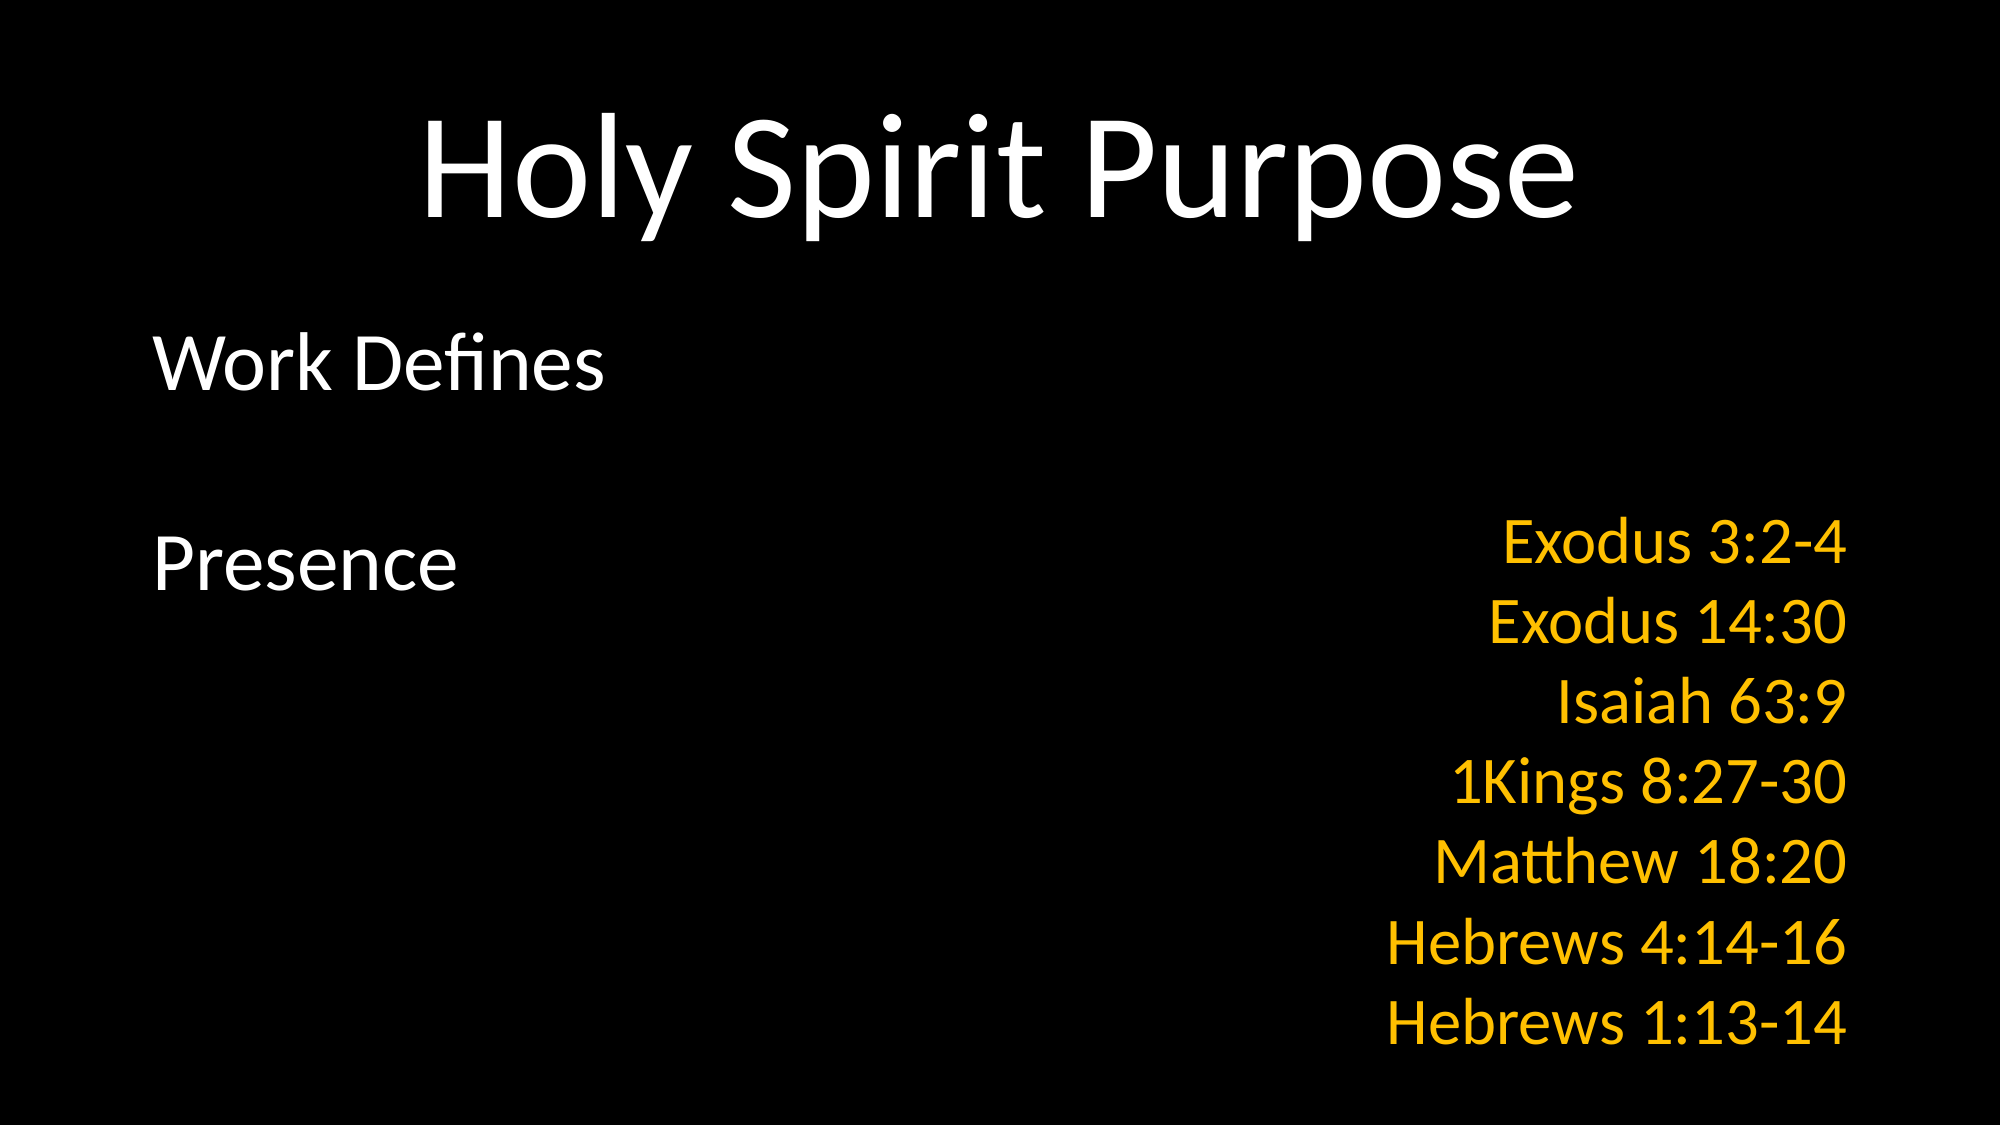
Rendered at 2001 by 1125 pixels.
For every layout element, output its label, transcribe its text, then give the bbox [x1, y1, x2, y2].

list Work Defines Presence [137, 299, 988, 1066]
list Exodus 3:2-4 Exodus 14:30 Isaiah 63:9 1Kings 8:27-30 Matthew 18:20 Hebrews 4:14-16 Hebrews 1:13-14 [1012, 299, 1863, 1066]
title Holy Spirit Purpose [137, 59, 1863, 278]
